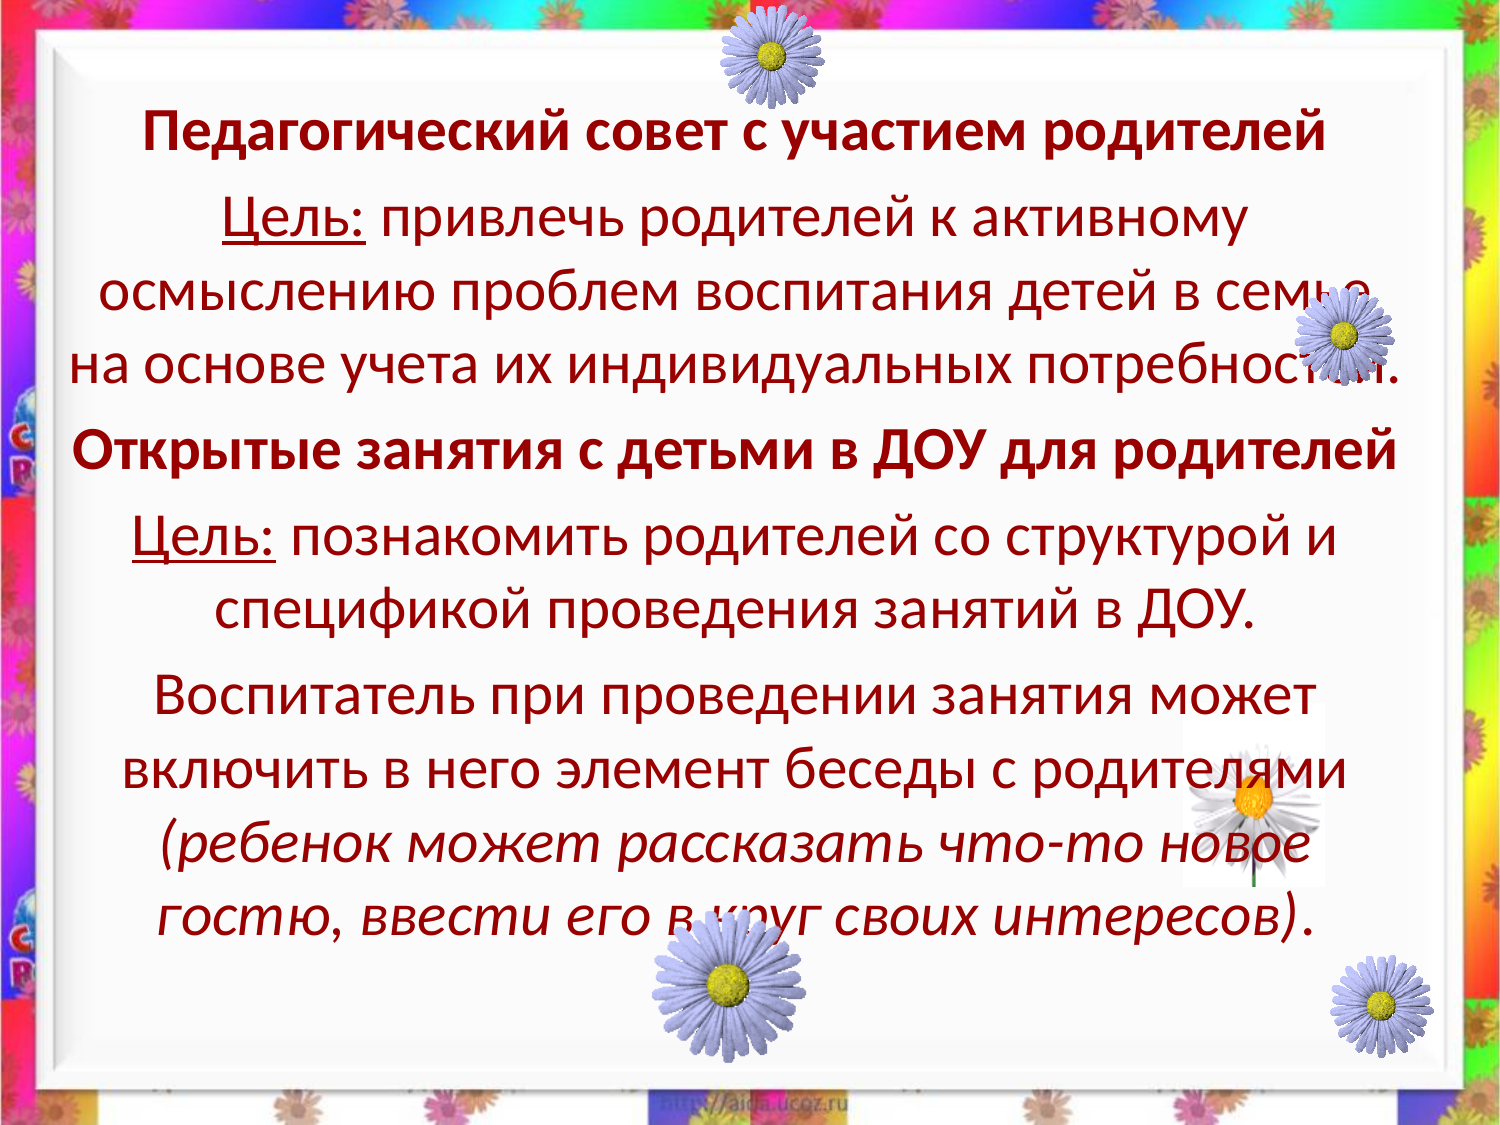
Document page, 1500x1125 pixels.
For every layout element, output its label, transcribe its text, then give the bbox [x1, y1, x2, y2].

subtitle Педагогический совет с участием родителей Цель: привлечь родителей к активному осмыслению проблем воспитания детей в семье на основе учета их индивидуальных потребностей. Открытые занятия с детьми в ДОУ для родителей Цель: познакомить родителей со структурой и спецификой проведения занятий в ДОУ. Воспитатель при проведении занятия может включить в него элемент беседы с родителями (ребенок может рассказать что-то новое гостю, ввести его в круг своих интересов). [46, 81, 1426, 1009]
picture [0, 0, 1500, 1125]
